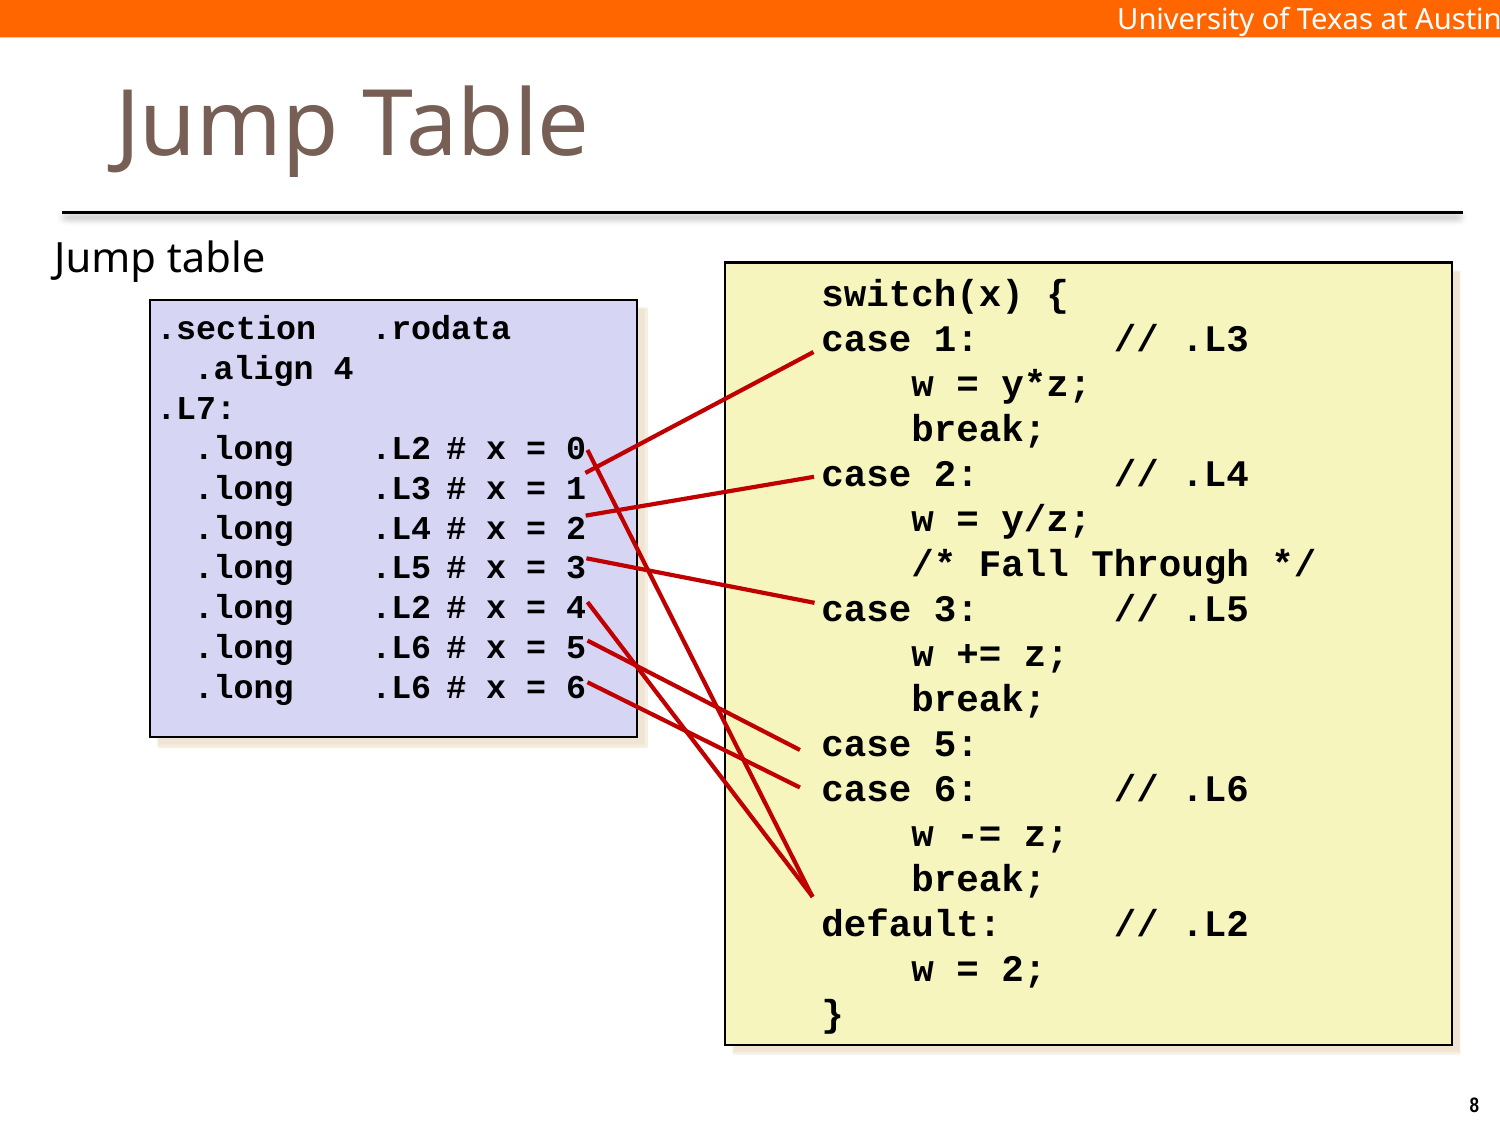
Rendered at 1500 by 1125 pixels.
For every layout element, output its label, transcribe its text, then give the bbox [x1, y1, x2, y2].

title Jump Table [100, 37, 1438, 200]
text_box .section .rodata .align 4 .L7: .long .L2 # x = 0 .long .L3 # x = 1 .long .L4 # x = 2 .long .L5 # x = 3 .long .L2 # x = 4 .long .L6 # x = 5 .long .L6 # x = 6 [150, 299, 638, 738]
text_box switch(x) { case 1: // .L3 w = y*z; break; case 2: // .L4 w = y/z; /* Fall Through */ case 3: // .L5 w += z; break; case 5: case 6: // .L6 w -= z; break; default: // .L2 w = 2; } [724, 262, 1452, 1045]
text_box Jump table [47, 224, 615, 288]
